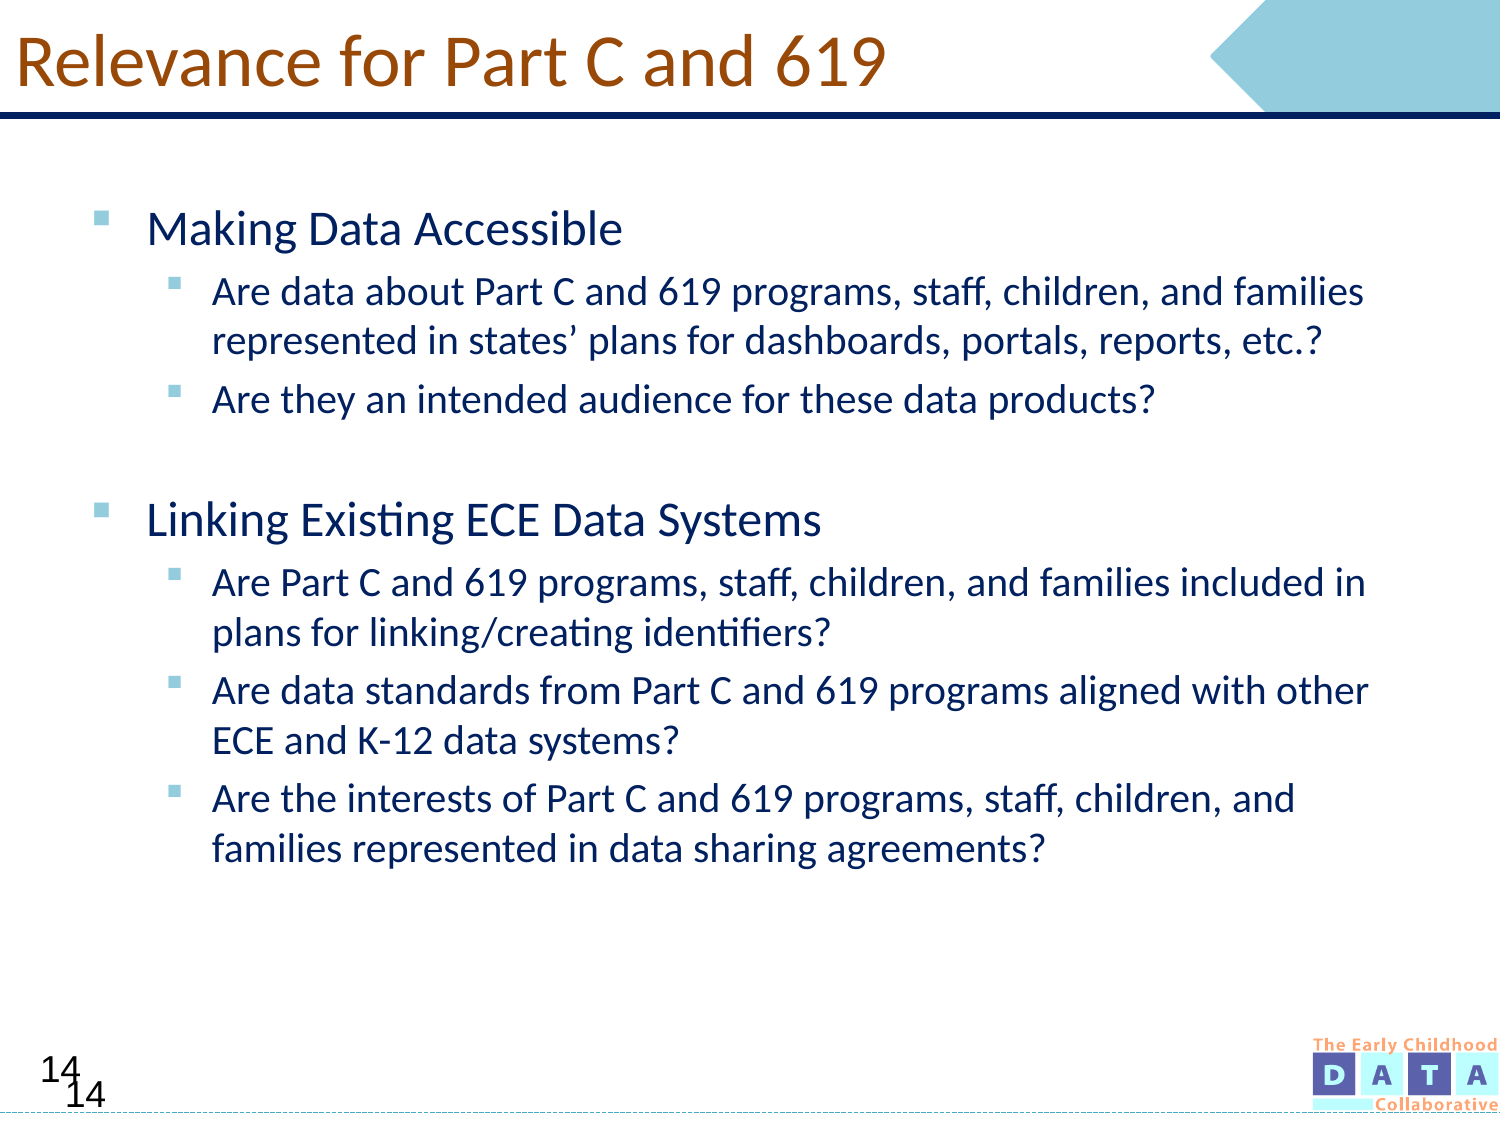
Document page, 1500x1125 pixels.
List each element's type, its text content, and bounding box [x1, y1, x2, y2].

list Making Data Accessible Are data about Part C and 619 programs, staff, children, and families represented in states’ plans for dashboards, portals, reports, etc.? Are they an intended audience for these data products? Linking Existing ECE Data Systems Are Part C and 619 programs, staff, children, and families included in plans for linking/creating identifiers? Are data standards from Part C and 619 programs aligned with other ECE and K-12 data systems? Are the interests of Part C and 619 programs, staff, children, and families represented in data sharing agreements? [74, 187, 1426, 931]
title Relevance for Part C and 619 [0, 0, 1113, 126]
